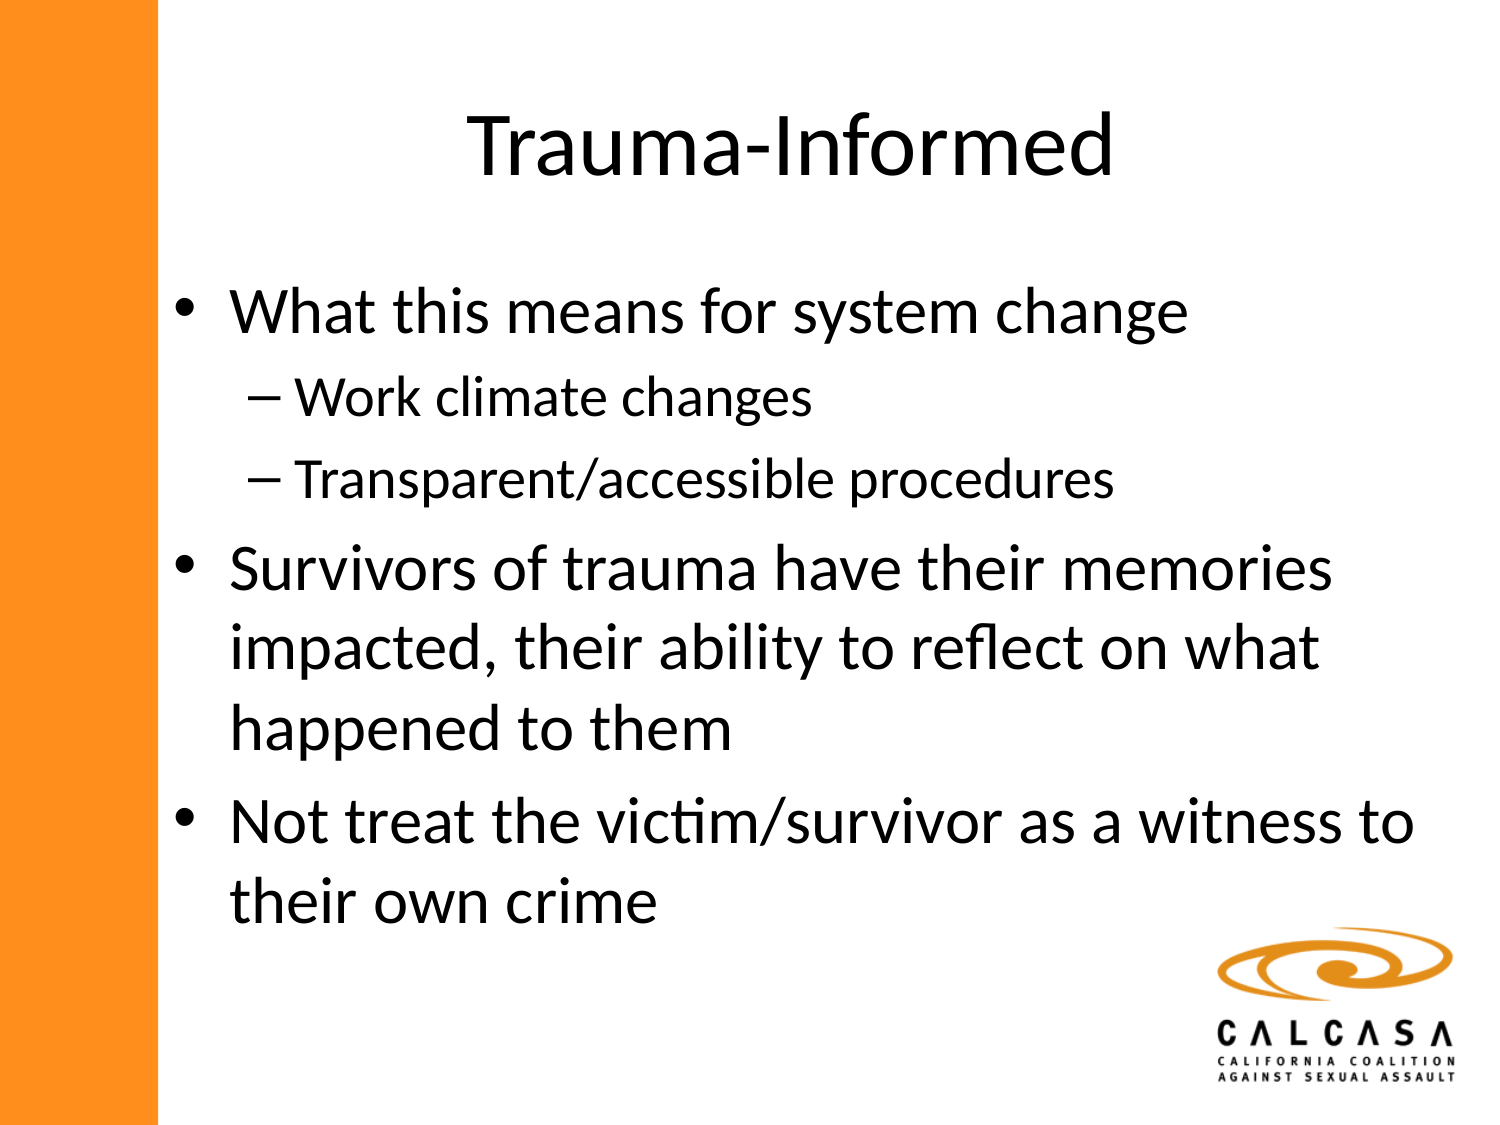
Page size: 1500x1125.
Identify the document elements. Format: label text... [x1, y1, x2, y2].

picture [1217, 1002, 1455, 1082]
list What this means for system change Work climate changes Transparent/accessible procedures Survivors of trauma have their memories impacted, their ability to reflect on what happened to them Not treat the victim/survivor as a witness to their own crime [158, 259, 1483, 1002]
title Trauma-Informed [158, 45, 1425, 233]
